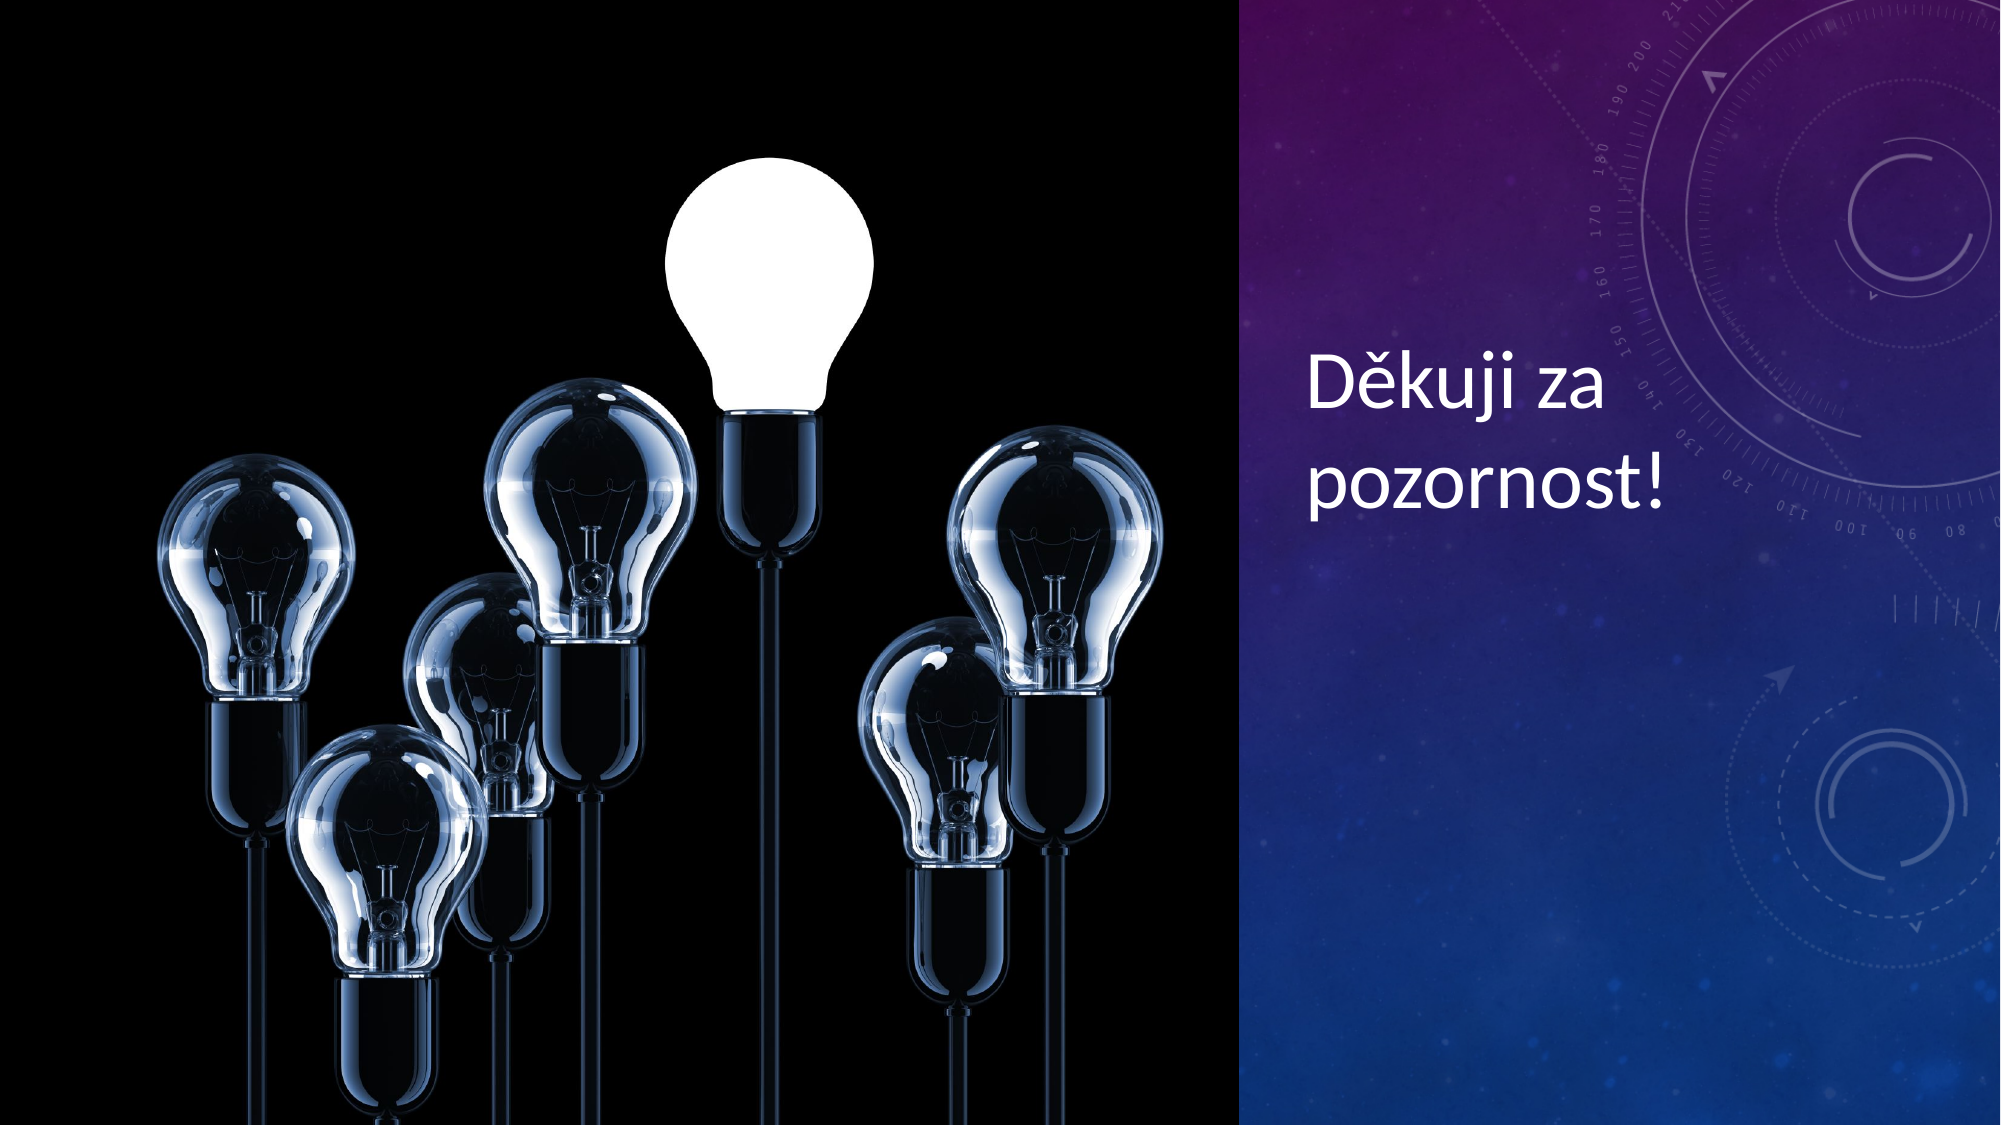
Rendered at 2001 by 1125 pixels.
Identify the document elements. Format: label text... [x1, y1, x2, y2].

list Děkuji za pozornost! [1290, 281, 1899, 933]
picture [0, 0, 2001, 1125]
